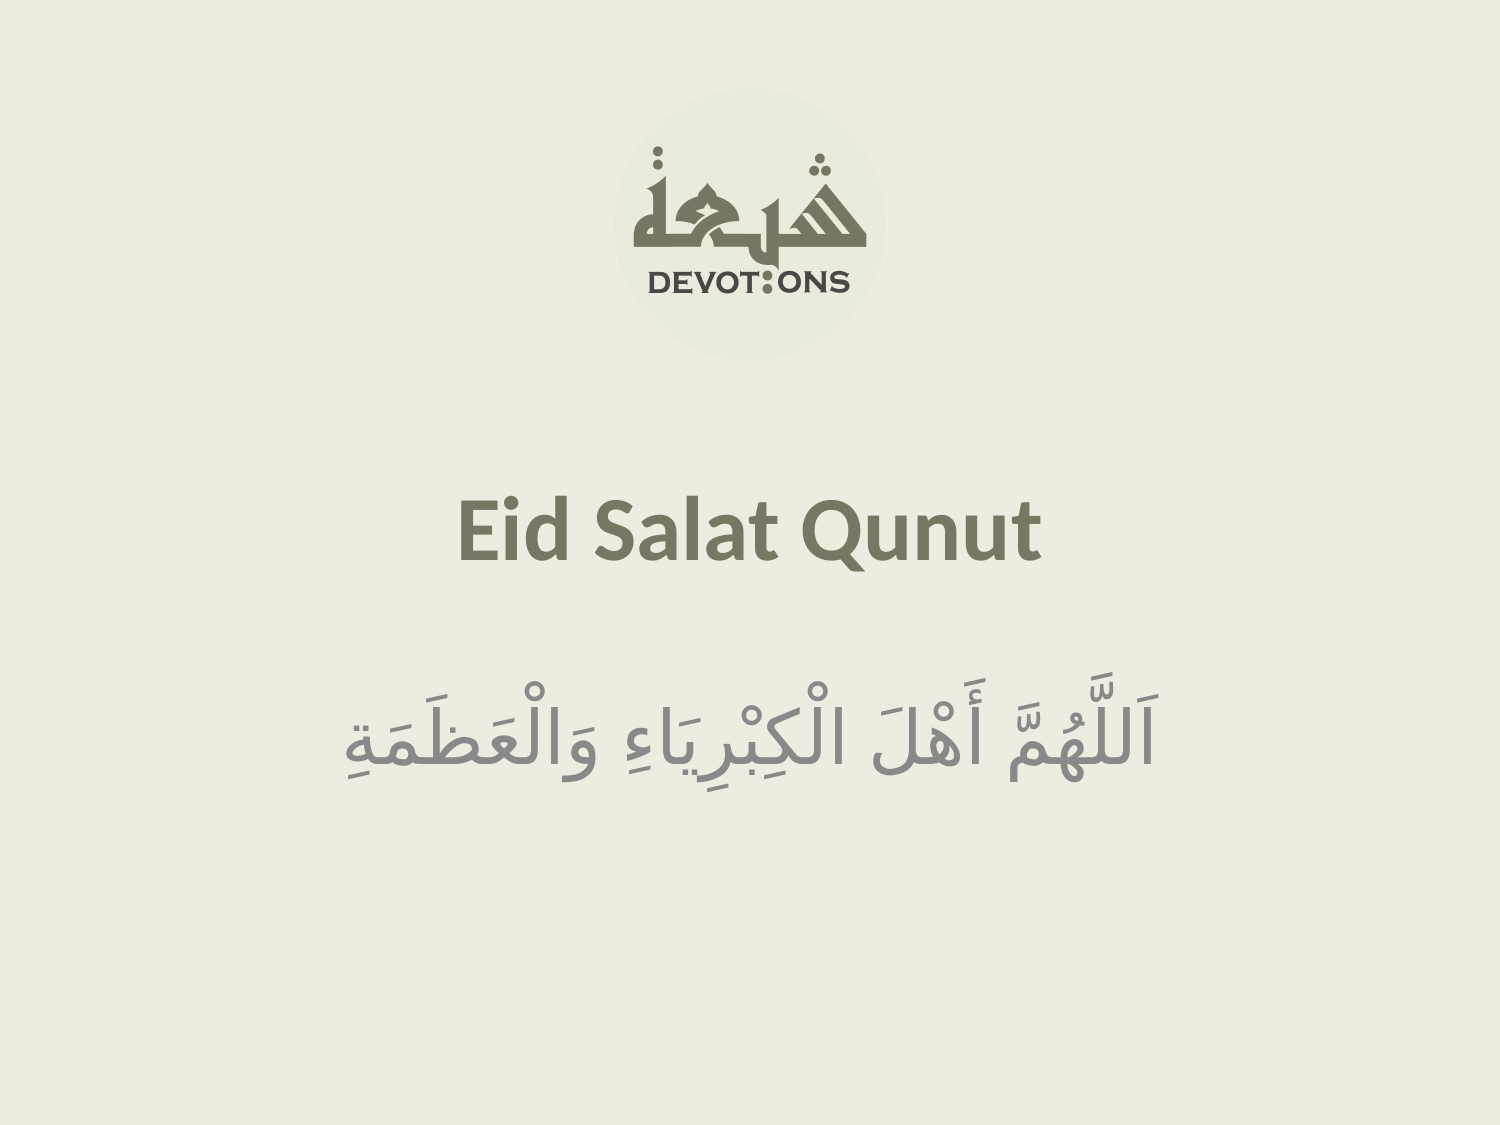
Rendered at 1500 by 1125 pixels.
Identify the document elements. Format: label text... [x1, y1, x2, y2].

list اَللَّهُمَّ أَهْلَ الْكِبْرِيَاءِ وَالْعَظَمَةِ [90, 686, 1410, 782]
list Eid Salat Qunut [90, 458, 1410, 589]
picture [600, 74, 900, 375]
